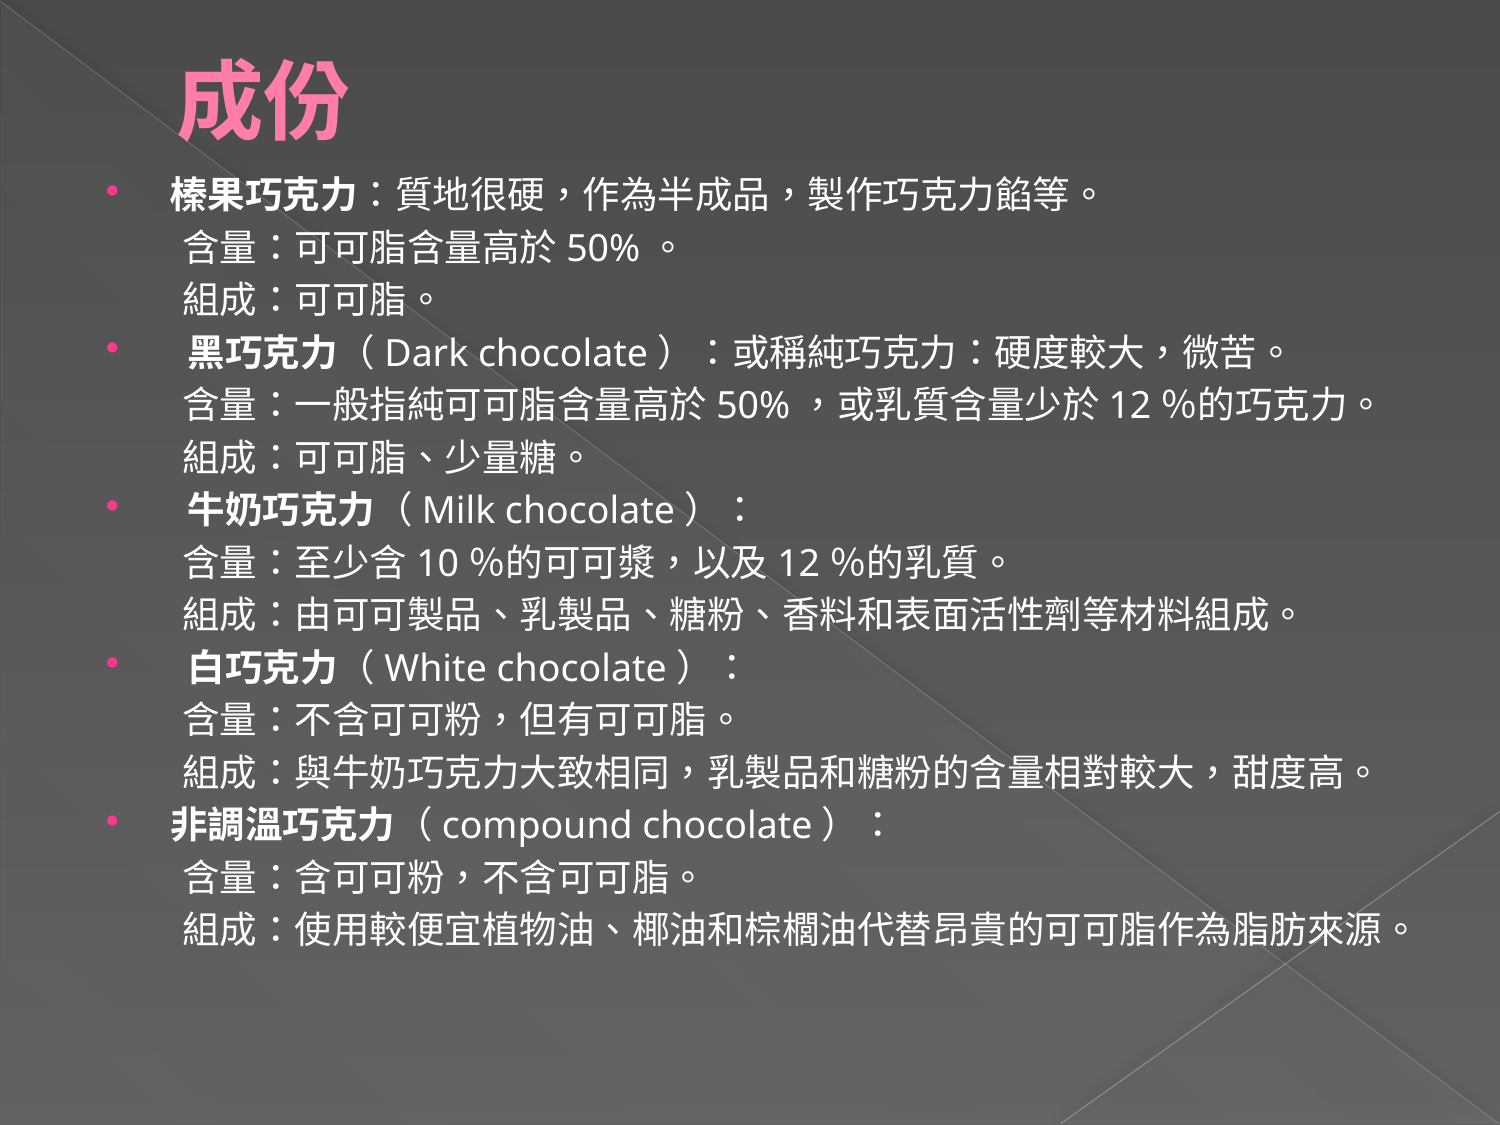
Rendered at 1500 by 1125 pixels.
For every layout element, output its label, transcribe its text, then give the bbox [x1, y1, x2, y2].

list 榛果巧克力：質地很硬，作為半成品，製作巧克力餡等。 含量：可可脂含量高於50%。 組成：可可脂。 黑巧克力（Dark chocolate）：或稱純巧克力：硬度較大，微苦。 含量：一般指純可可脂含量高於50%，或乳質含量少於12％的巧克力。 組成：可可脂、少量糖。 牛奶巧克力（Milk chocolate）： 含量：至少含10％的可可漿，以及12％的乳質。 組成：由可可製品、乳製品、糖粉、香料和表面活性劑等材料組成。 白巧克力（White chocolate）： 含量：不含可可粉，但有可可脂。 組成：與牛奶巧克力大致相同，乳製品和糖粉的含量相對較大，甜度高。 非調溫巧克力（compound chocolate）： 含量：含可可粉，不含可可脂。 組成：使用較便宜植物油、椰油和棕櫚油代替昂貴的可可脂作為脂肪來源。 [82, 164, 1425, 1043]
title 成份 [82, 23, 1432, 174]
